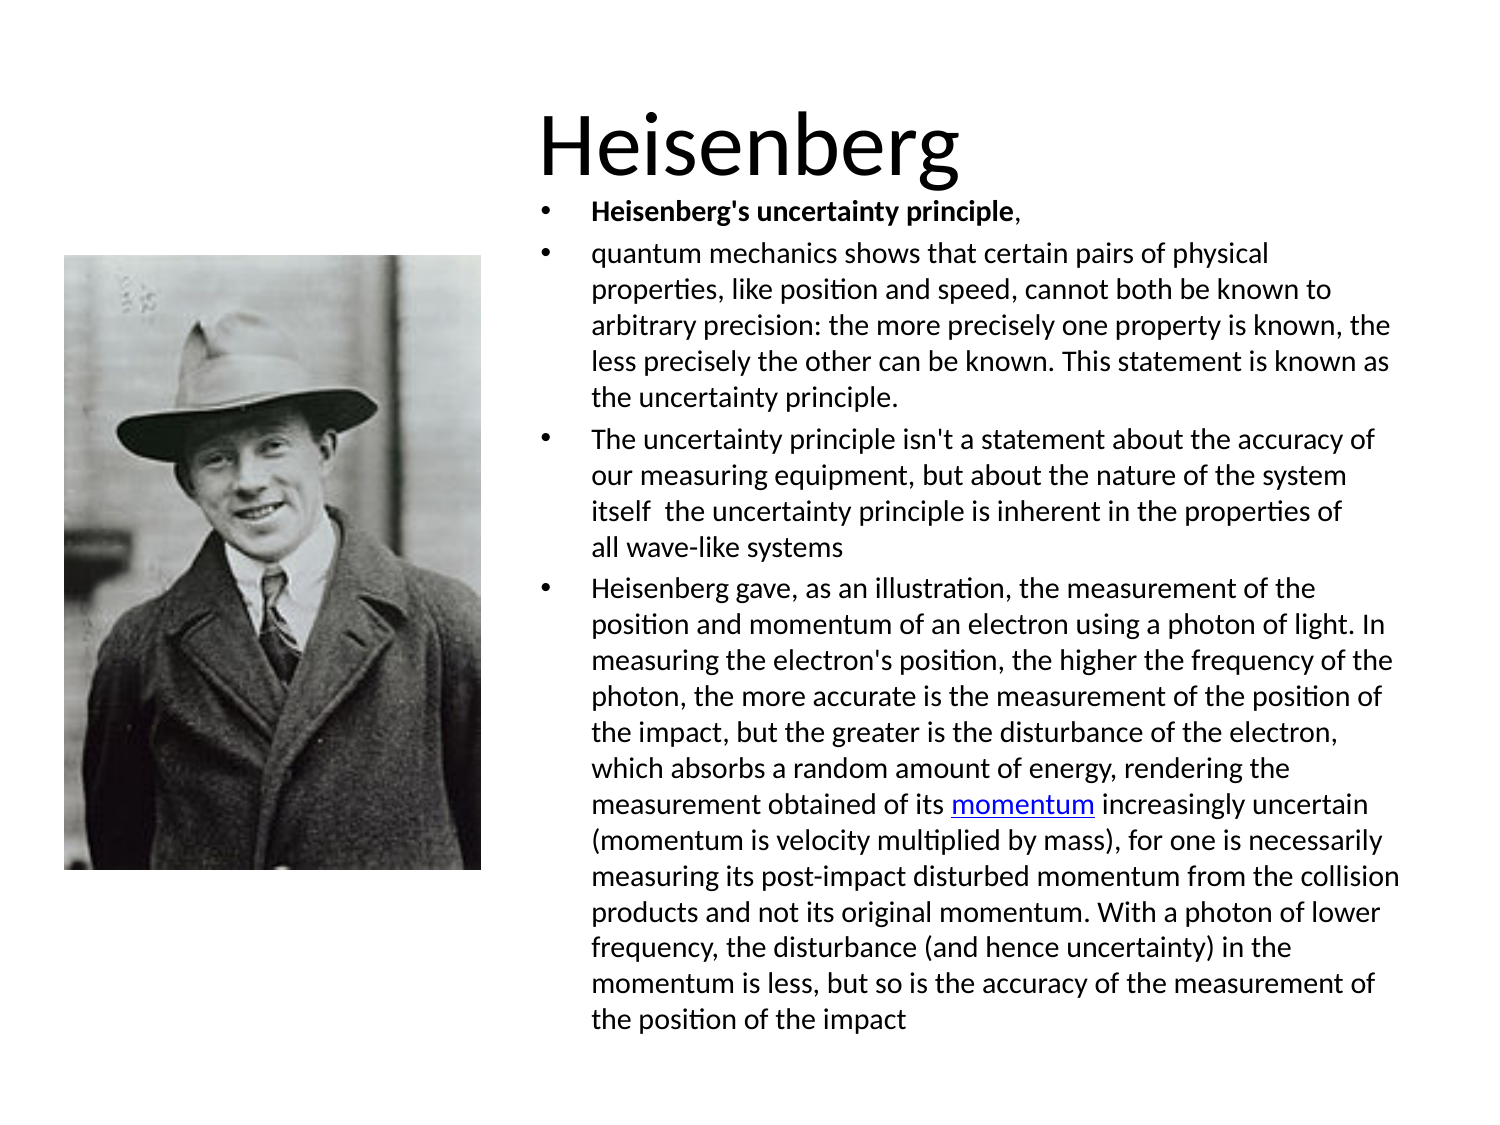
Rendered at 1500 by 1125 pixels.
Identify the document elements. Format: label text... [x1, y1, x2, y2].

picture [64, 255, 482, 870]
title Heisenberg [75, 45, 1425, 233]
list Heisenberg's uncertainty principle, quantum mechanics shows that certain pairs of physical properties, like position and speed, cannot both be known to arbitrary precision: the more precisely one property is known, the less precisely the other can be known. This statement is known as the uncertainty principle. The uncertainty principle isn't a statement about the accuracy of our measuring equipment, but about the nature of the system itself the uncertainty principle is inherent in the properties of all wave-like systems Heisenberg gave, as an illustration, the measurement of the position and momentum of an electron using a photon of light. In measuring the electron's position, the higher the frequency of the photon, the more accurate is the measurement of the position of the impact, but the greater is the disturbance of the electron, which absorbs a random amount of energy, rendering the measurement obtained of its momentum increasingly uncertain (momentum is velocity multiplied by mass), for one is necessarily measuring its post-impact disturbed momentum from the collision products and not its original momentum. With a photon of lower frequency, the disturbance (and hence uncertainty) in the momentum is less, but so is the accuracy of the measurement of the position of the impact [525, 184, 1425, 1059]
